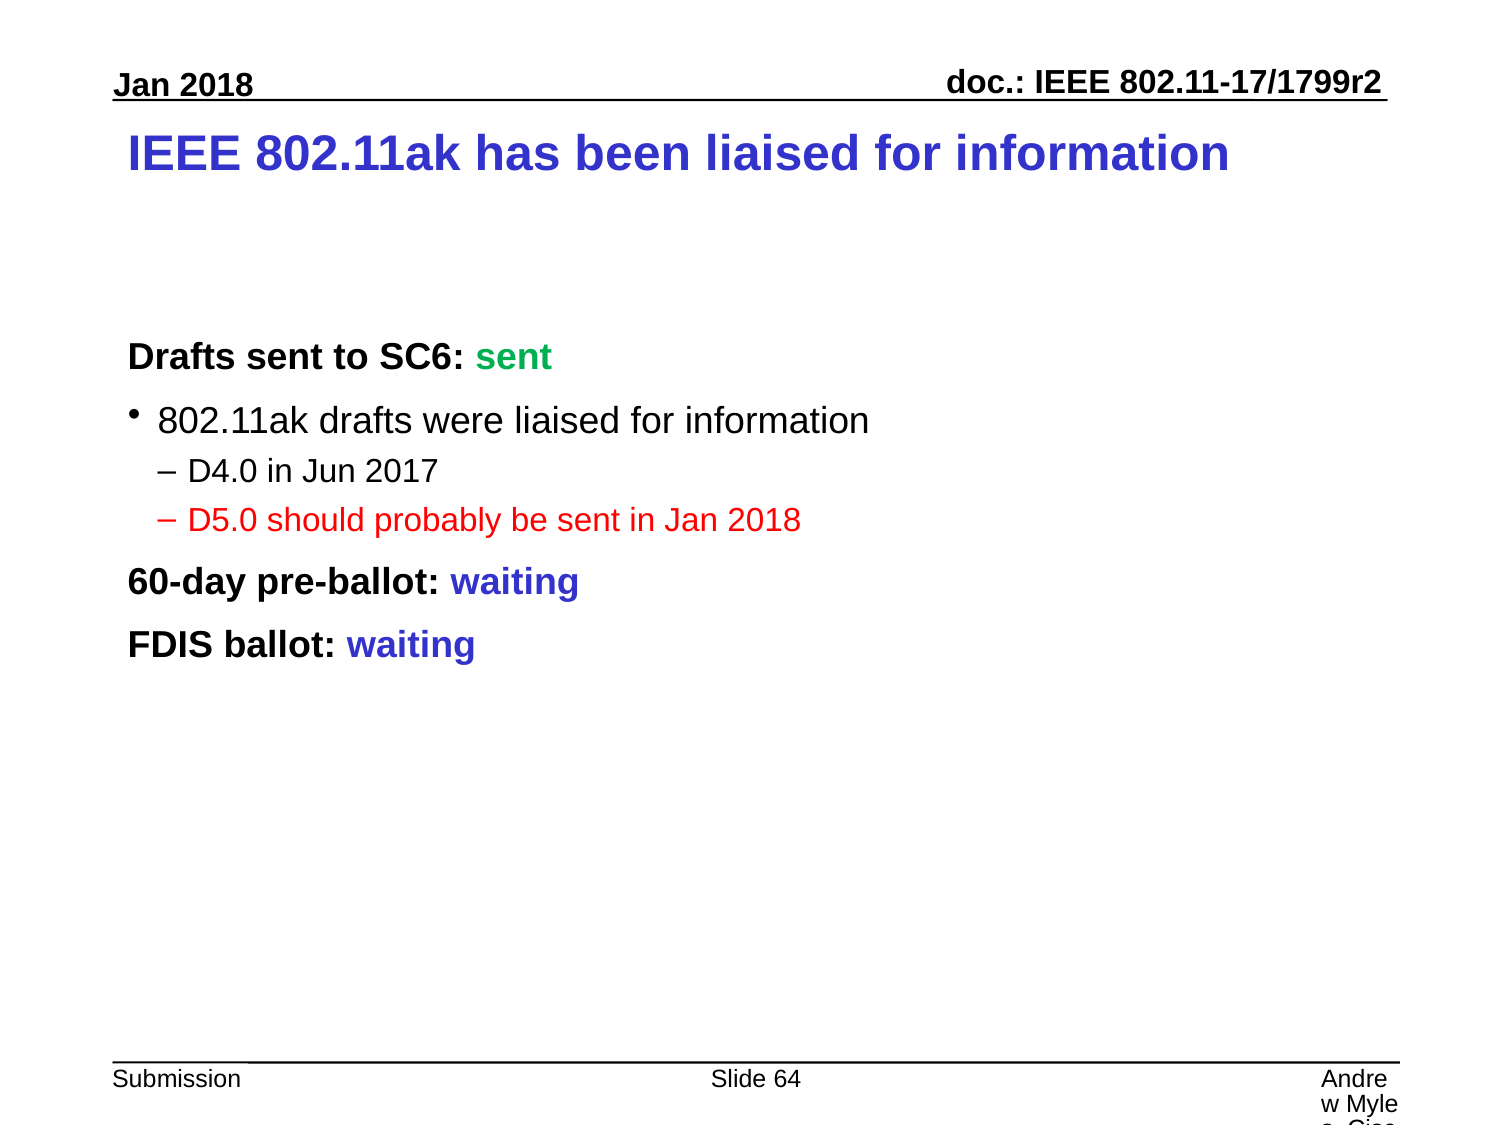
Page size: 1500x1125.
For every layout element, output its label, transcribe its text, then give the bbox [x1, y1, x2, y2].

footer Andrew Myles, Cisco [1320, 1061, 1402, 1093]
slide_number Slide 64 [709, 1061, 803, 1093]
list Drafts sent to SC6: sent 802.11ak drafts were liaised for information D4.0 in Jun 2017 D5.0 should probably be sent in Jan 2018 60-day pre-ballot: waiting FDIS ballot: waiting [112, 324, 1388, 1000]
title IEEE 802.11ak has been liaised for information [112, 112, 1388, 288]
